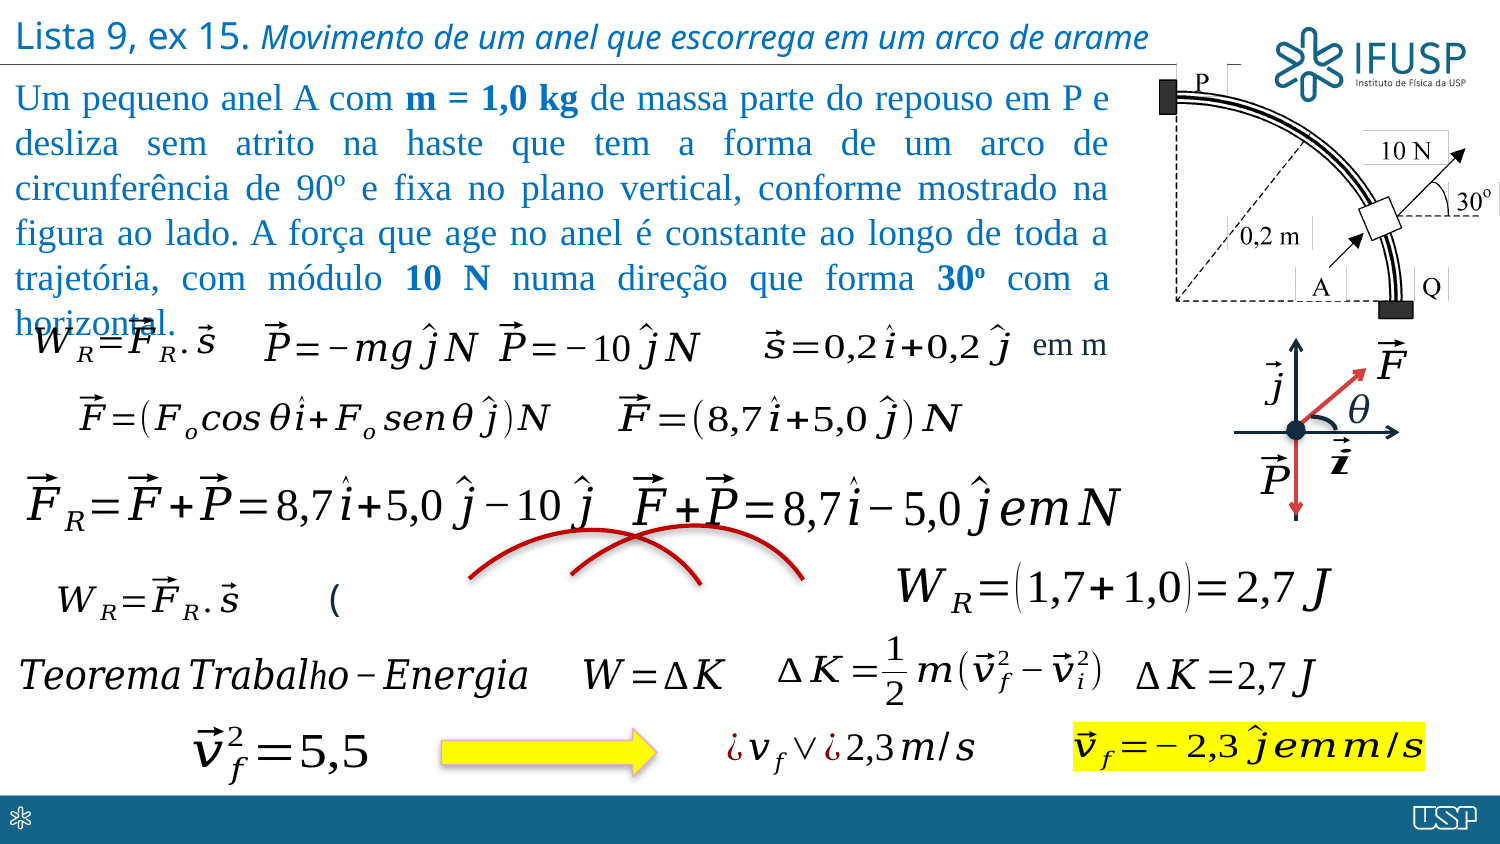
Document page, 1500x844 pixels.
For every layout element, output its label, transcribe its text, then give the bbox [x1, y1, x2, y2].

text_box [467, 527, 632, 671]
text_box Um pequeno anel A com m = 1,0 kg de massa parte do repouso em P e desliza sem atrito na haste que tem a forma de um arco de circunferência de 90º e fixa no plano vertical, conforme mostrado na figura ao lado. A força que age no anel é constante ao longo de toda a trajetória, com módulo 10 N numa direção que forma 30o com a horizontal. [0, 65, 1125, 350]
text_box Lista 9, ex 15. Movimento de um anel que escorrega em um arco de arame [0, 4, 1224, 110]
picture [395, 350, 406, 359]
text_box [440, 727, 658, 778]
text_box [1233, 337, 1411, 522]
picture [932, 350, 942, 357]
text_box [569, 523, 805, 667]
picture [829, 350, 839, 357]
picture [0, 0, 1500, 844]
picture [616, 350, 625, 360]
text_box em m [1009, 314, 1126, 370]
